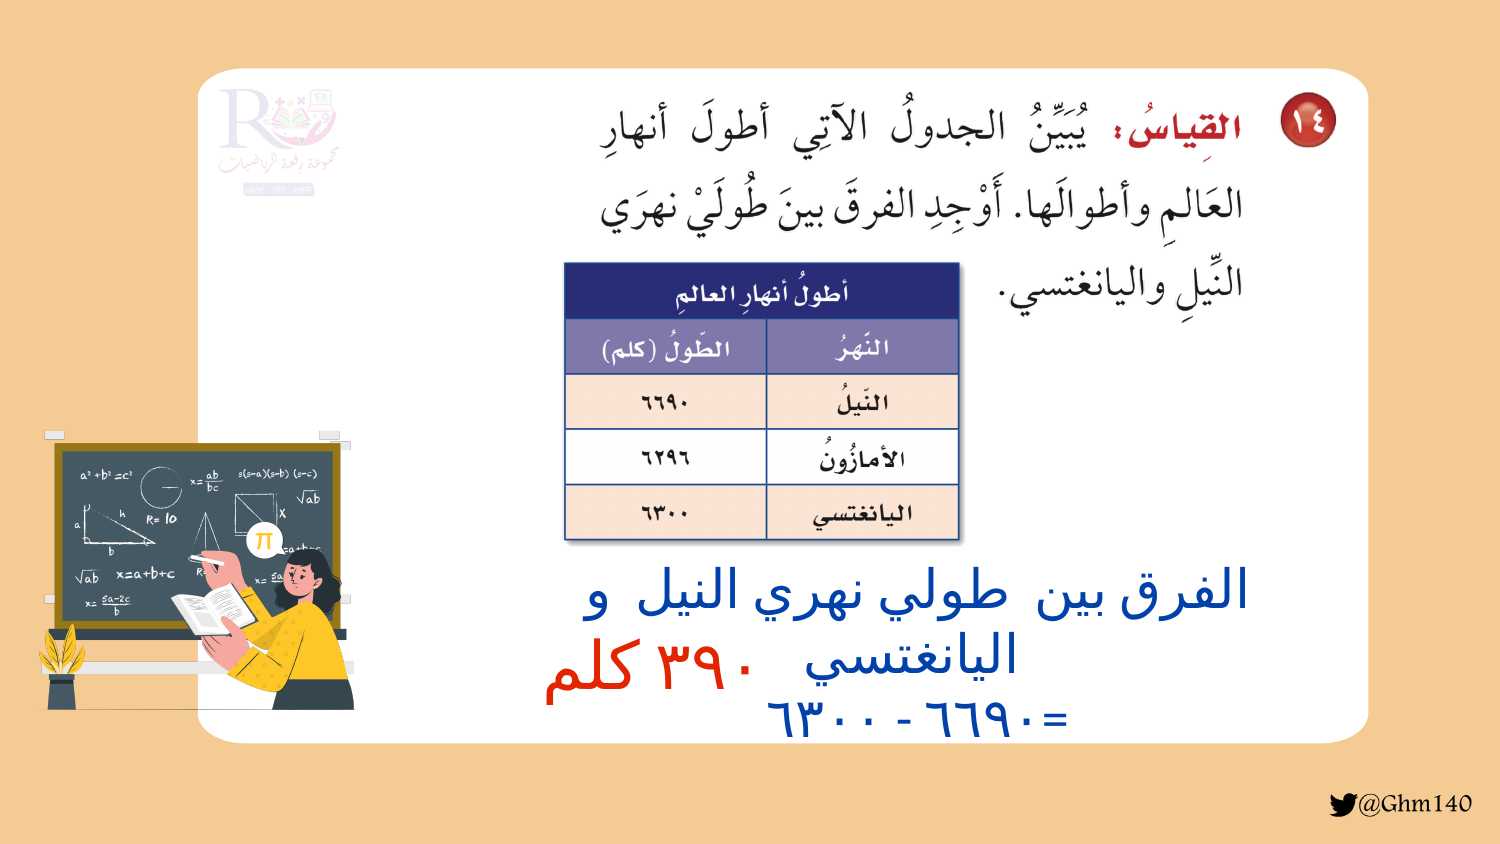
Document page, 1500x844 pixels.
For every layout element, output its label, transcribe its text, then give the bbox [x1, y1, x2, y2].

picture [10, 429, 385, 740]
text_box ٣٩٠ كلم [509, 618, 796, 707]
text_box الفرق بين طولي نهري النيل و اليانغتسي ٦٦٩٠ - ٦٣٠٠= [509, 553, 1327, 753]
picture [1306, 772, 1500, 829]
picture [488, 68, 1347, 551]
